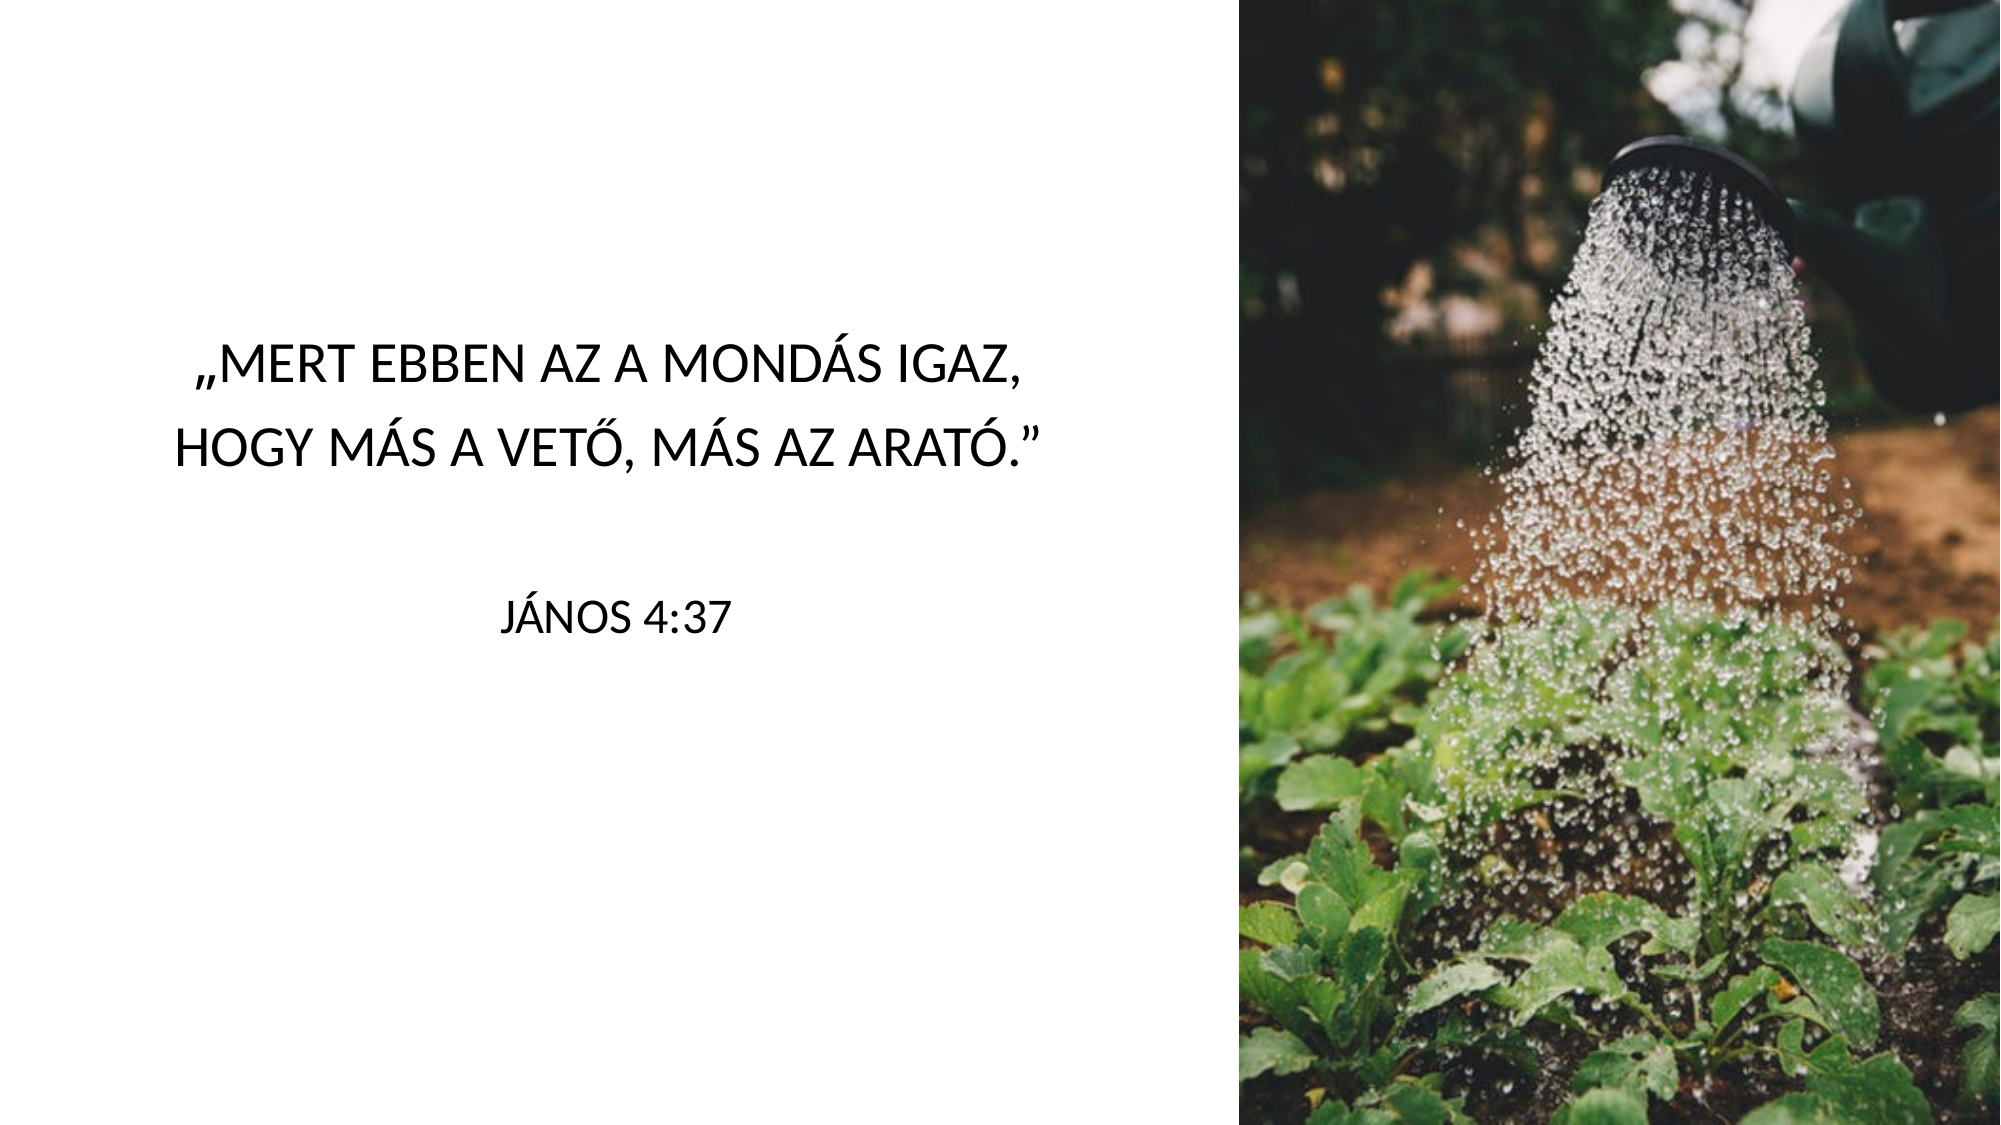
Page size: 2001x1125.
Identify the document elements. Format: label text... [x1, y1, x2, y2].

picture [1239, 0, 2000, 1125]
list „MERT EBBEN AZ A MONDÁS IGAZ, HOGY MÁS A VETŐ, MÁS AZ ARATÓ.” JÁNOS 4:37 [75, 324, 1156, 754]
